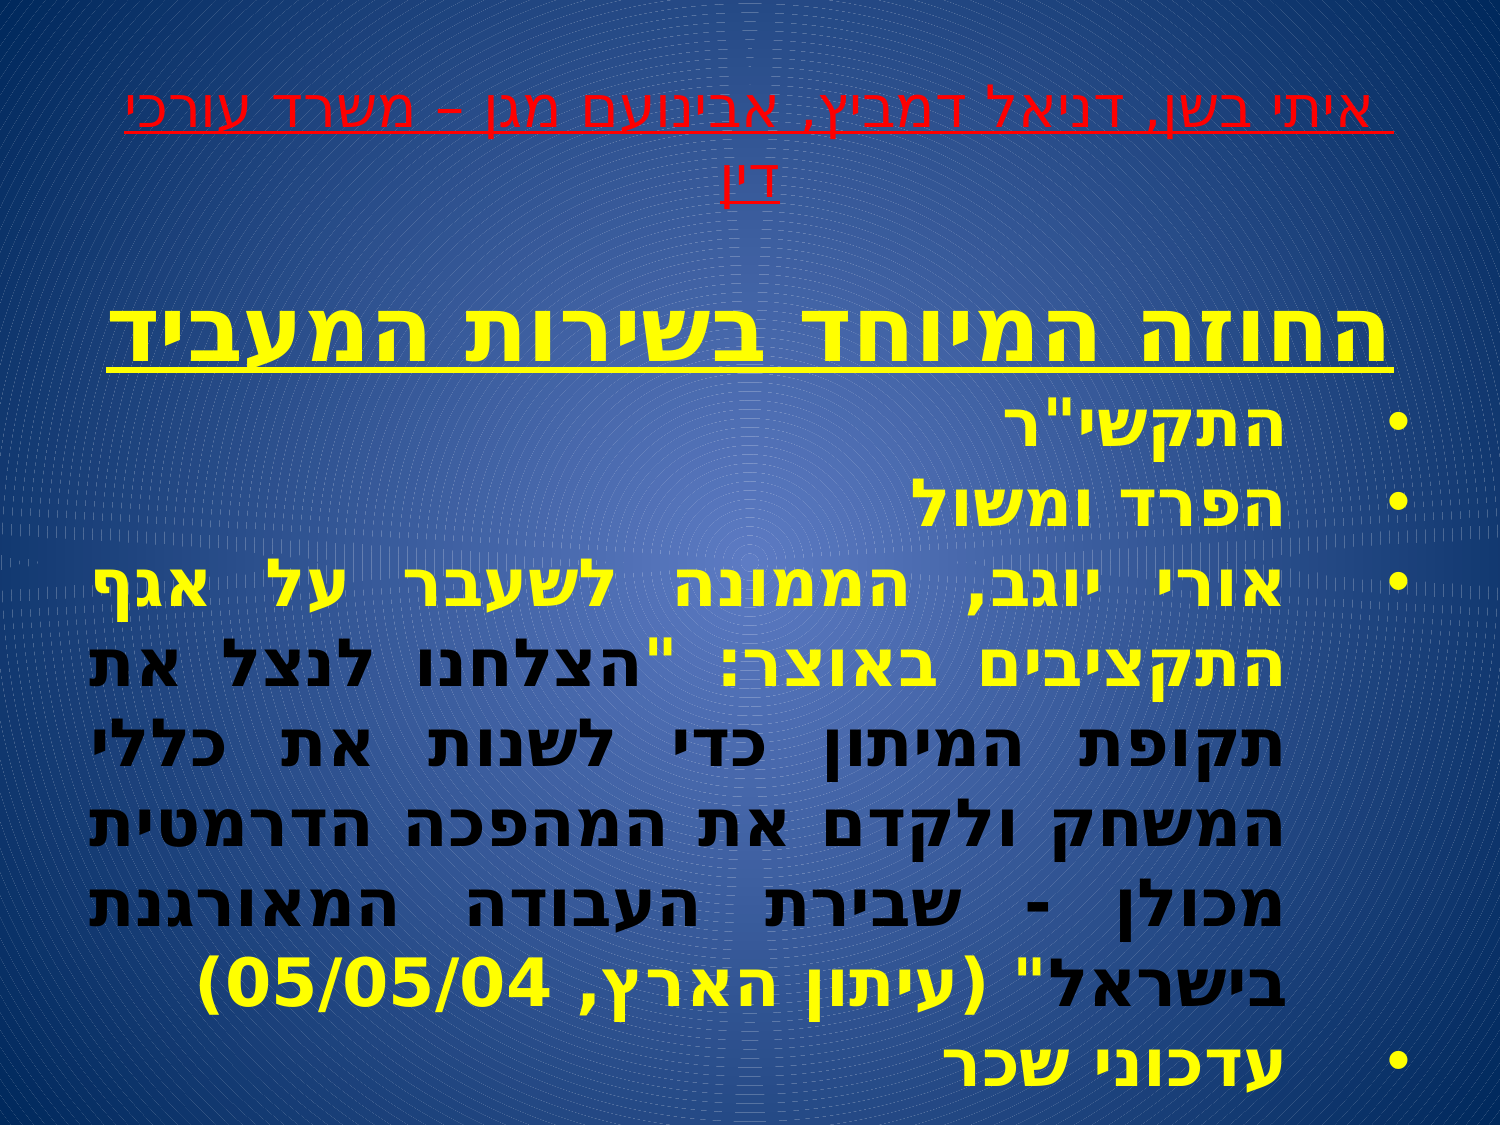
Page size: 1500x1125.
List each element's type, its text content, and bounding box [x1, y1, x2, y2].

list החוזה המיוחד בשירות המעביד התקשי"ר הפרד ומשול אורי יוגב, הממונה לשעבר על אגף התקציבים באוצר: "הצלחנו לנצל את תקופת המיתון כדי לשנות את כללי המשחק ולקדם את המהפכה הדרמטית מכולן - שבירת העבודה המאורגנת בישראל" (עיתון הארץ, 05/05/04) עדכוני שכר [74, 262, 1426, 1006]
title איתי בשן, דניאל דמביץ, אבינועם מגן – משרד עורכי דין [74, 44, 1426, 233]
